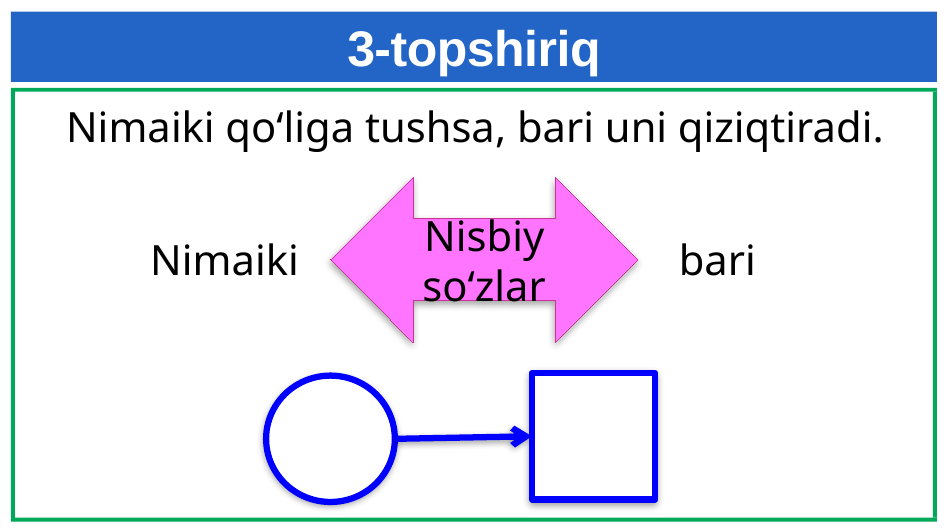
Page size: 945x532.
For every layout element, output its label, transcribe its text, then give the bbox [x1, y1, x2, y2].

text_box bari [664, 226, 771, 292]
text_box Nimaiki qo‘liga tushsa, bari uni qiziqtiradi. [23, 93, 928, 159]
text_box [529, 370, 658, 503]
text_box Nisbiy so‘zlar [330, 177, 638, 343]
text_box [262, 372, 398, 506]
text_box Nimaiki [135, 226, 314, 292]
title 3-topshiriq [11, 19, 934, 83]
